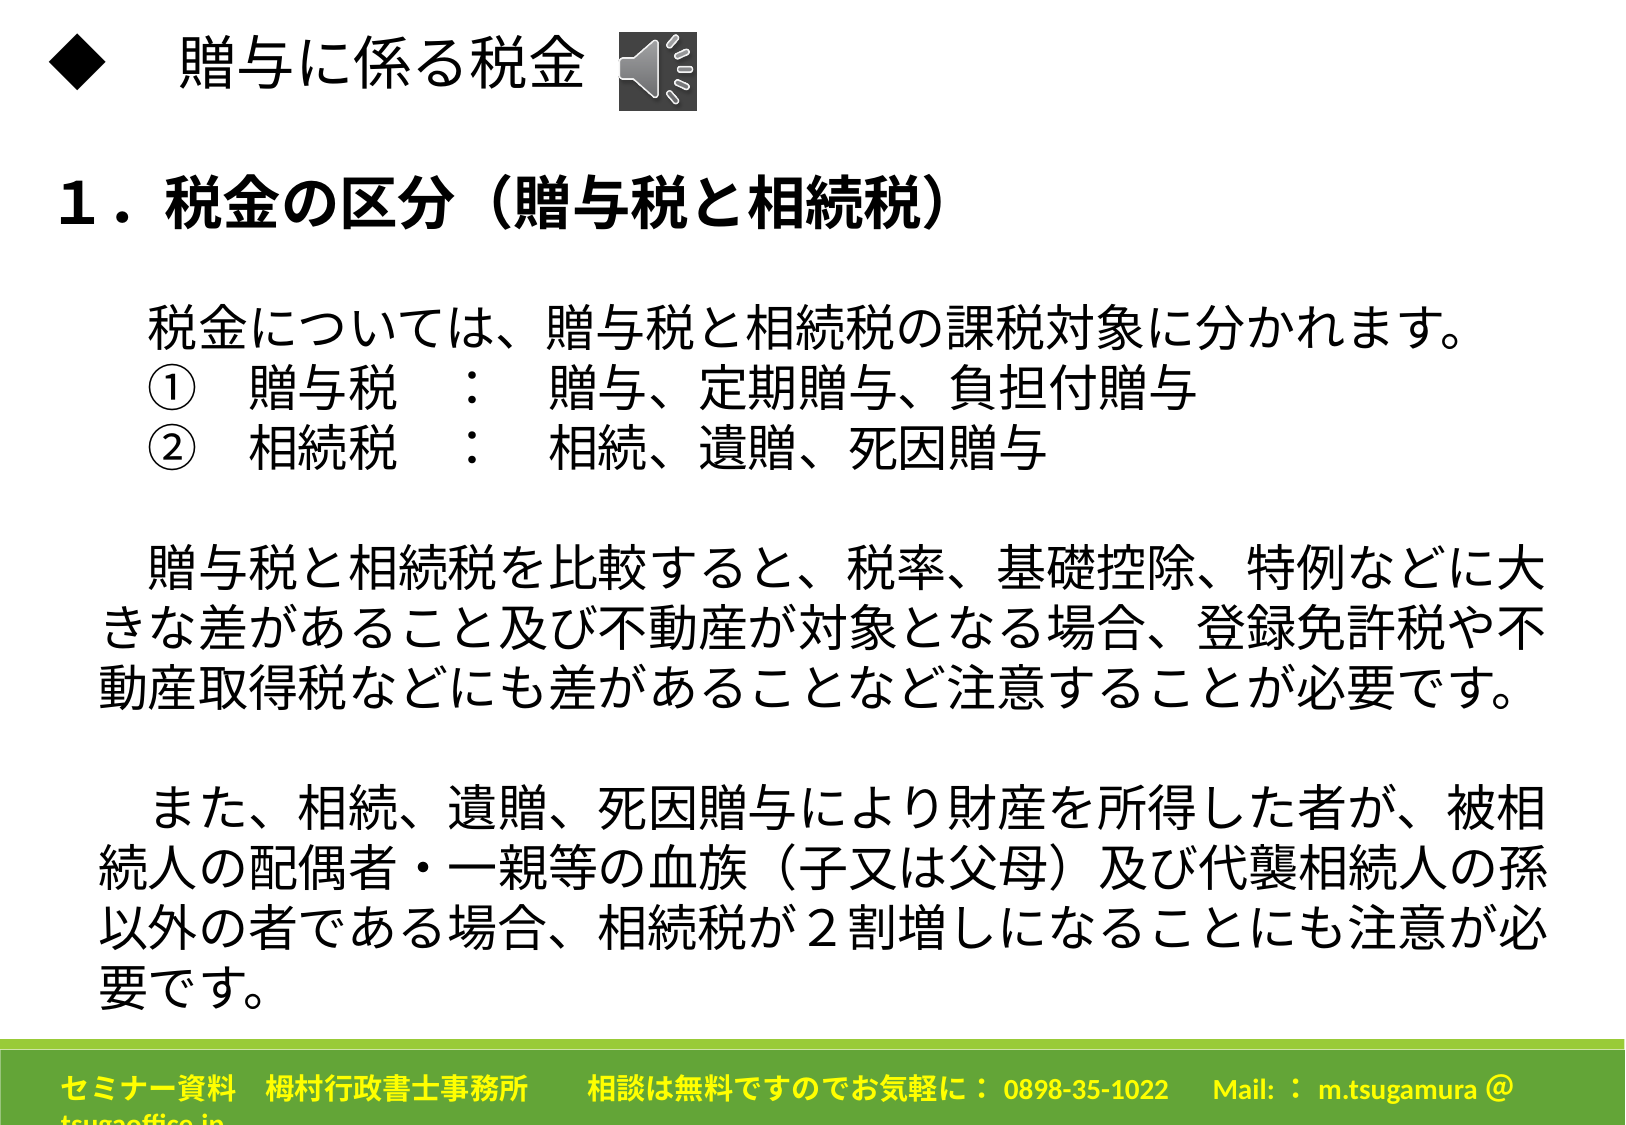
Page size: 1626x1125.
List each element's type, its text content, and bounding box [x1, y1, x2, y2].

picture [617, 31, 699, 112]
text_box セミナー資料 栂村行政書士事務所 相談は無料ですのでお気軽に：0898-35-1022 Mail:：m.tsugamura＠tsugaoffice.jp [45, 1062, 1580, 1125]
text_box ◆ 贈与に係る税金 １．税金の区分（贈与税と相続税） 税金については、贈与税と相続税の課税対象に分かれます。 ① 贈与税 ： 贈与、定期贈与、負担付贈与 ② 相続税 ： 相続、遺贈、死因贈与 贈与税と相続税を比較すると、税率、基礎控除、特例などに大 きな差があること及び不動産が対象となる場合、登録免許税や不 動産取得税などにも差があることなど注意することが必要です。 また、相続、遺贈、死因贈与により財産を所得した者が、被相 続人の配偶者・一親等の血族（子又は父母）及び代襲相続人の孫 以外の者である場合、相続税が２割増しになることにも注意が必 要です。 [33, 18, 1591, 1024]
